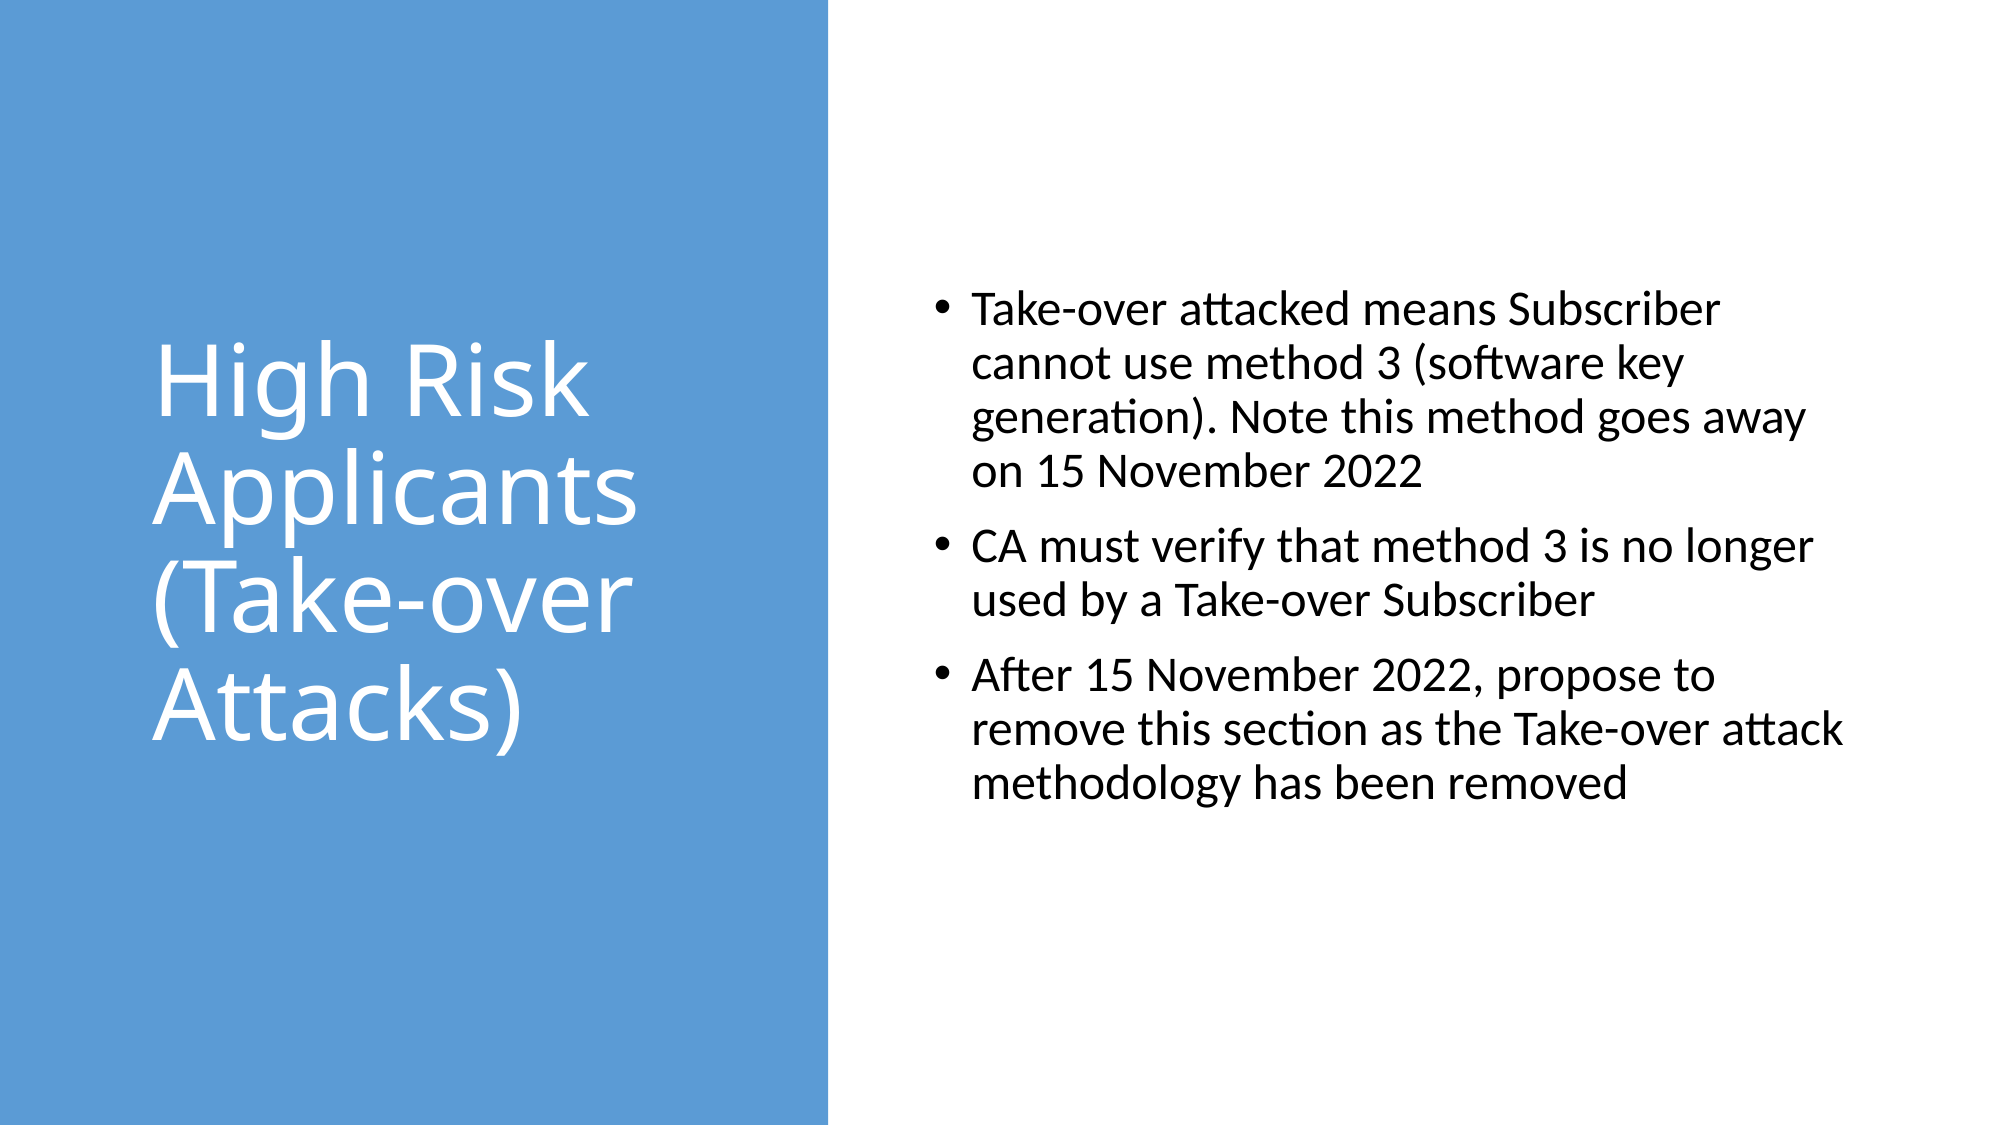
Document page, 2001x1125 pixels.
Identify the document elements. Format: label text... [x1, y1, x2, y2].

title High Risk Applicants (Take-over Attacks) [137, 102, 756, 991]
list Take-over attacked means Subscriber cannot use method 3 (software key generation). Note this method goes away on 15 November 2022 CA must verify that method 3 is no longer used by a Take-over Subscriber After 15 November 2022, propose to remove this section as the Take-over attack methodology has been removed [918, 102, 1863, 991]
text_box [0, 0, 829, 1125]
